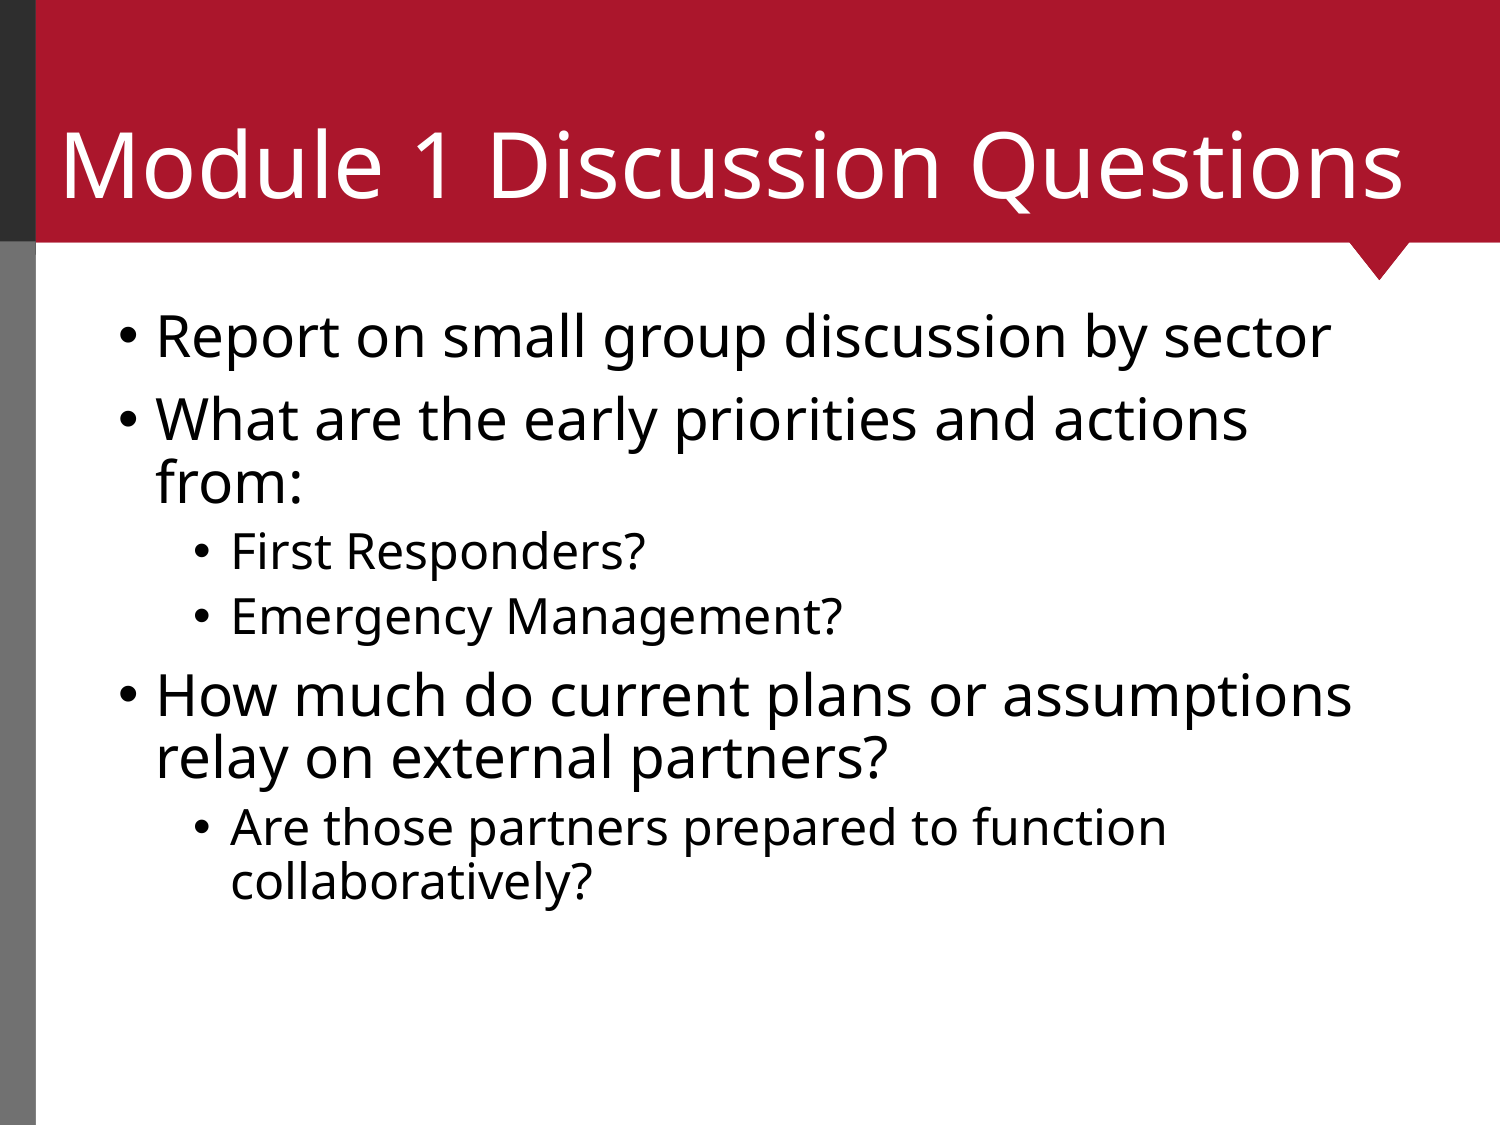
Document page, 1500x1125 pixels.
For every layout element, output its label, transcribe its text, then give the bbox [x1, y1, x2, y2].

list Report on small group discussion by sector What are the early priorities and actions from: First Responders? Emergency Management? How much do current plans or assumptions relay on external partners? Are those partners prepared to function collaboratively? [103, 299, 1397, 1014]
title Module 1 Discussion Questions [43, 59, 1462, 278]
